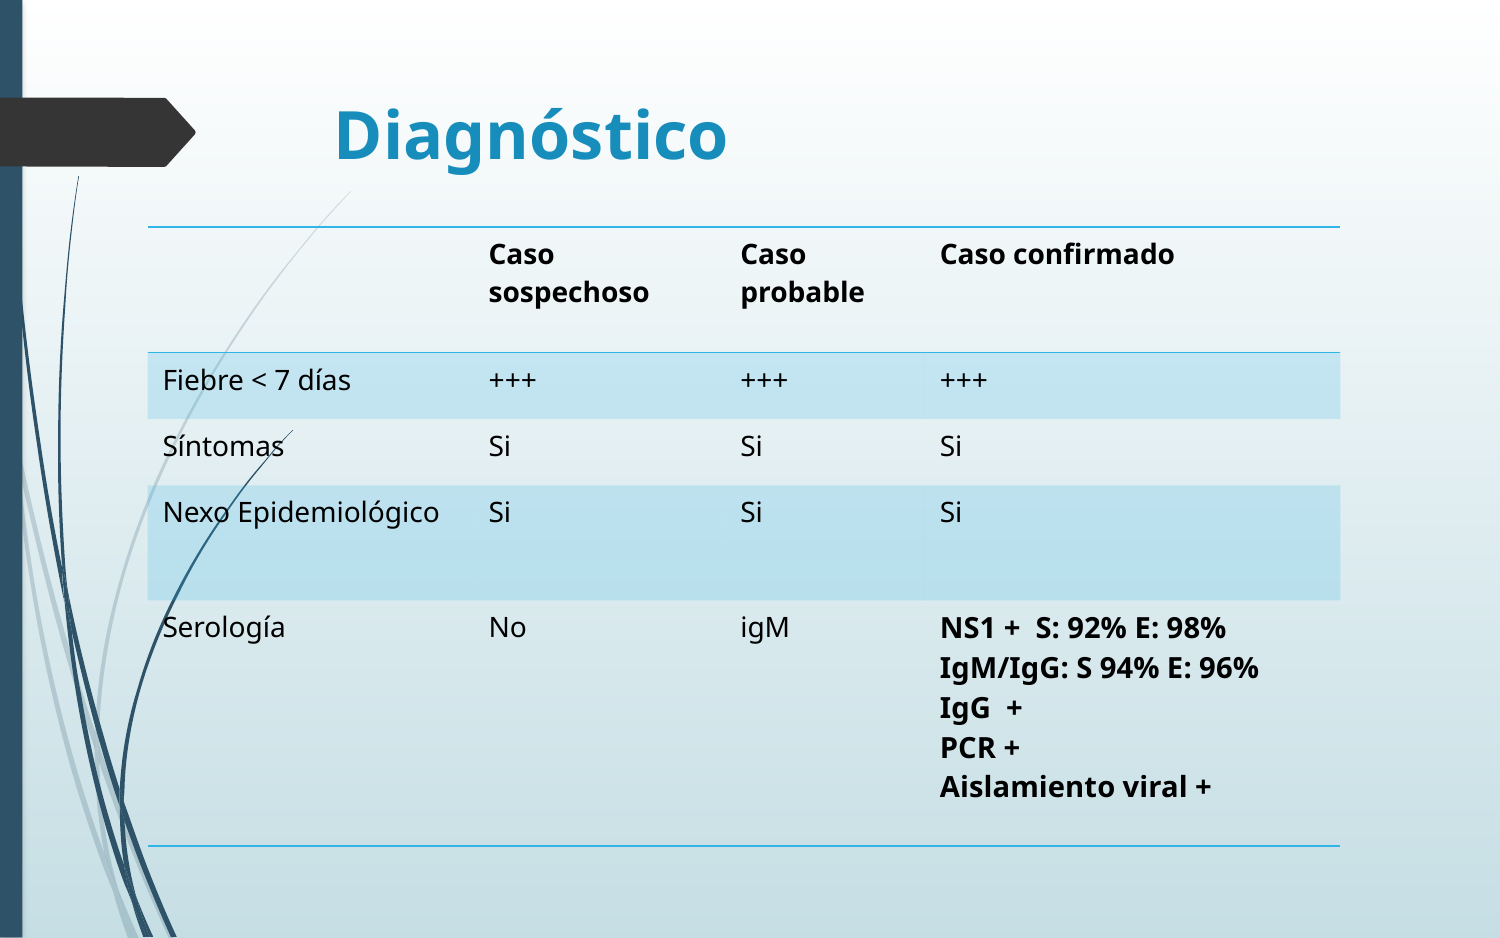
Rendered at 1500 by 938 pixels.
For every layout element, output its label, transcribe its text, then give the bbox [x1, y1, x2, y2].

table_cell Síntomas [148, 419, 474, 485]
table_cell No [474, 600, 725, 845]
table_cell +++ [474, 353, 725, 419]
table_cell Fiebre < 7 días [148, 353, 474, 419]
table_cell Si [925, 485, 1340, 600]
table_cell Si [474, 485, 725, 600]
table_cell Si [725, 485, 925, 600]
table_cell NS1 + S: 92% E: 98% IgM/IgG: S 94% E: 96% IgG + PCR + Aislamiento viral + [925, 600, 1340, 845]
table_cell igM [725, 600, 925, 845]
table_cell Serología [148, 600, 474, 845]
table_header Caso confirmado [925, 228, 1340, 352]
table_header [148, 228, 474, 352]
table_header Caso sospechoso [474, 228, 725, 352]
table_cell +++ [725, 353, 925, 419]
table_cell Si [474, 419, 725, 485]
table_cell Nexo Epidemiológico [148, 485, 474, 600]
title Diagnóstico [319, 85, 1416, 261]
table_header Caso probable [725, 228, 925, 352]
table_cell Si [925, 419, 1340, 485]
table_cell +++ [925, 353, 1340, 419]
table_cell Si [725, 419, 925, 485]
